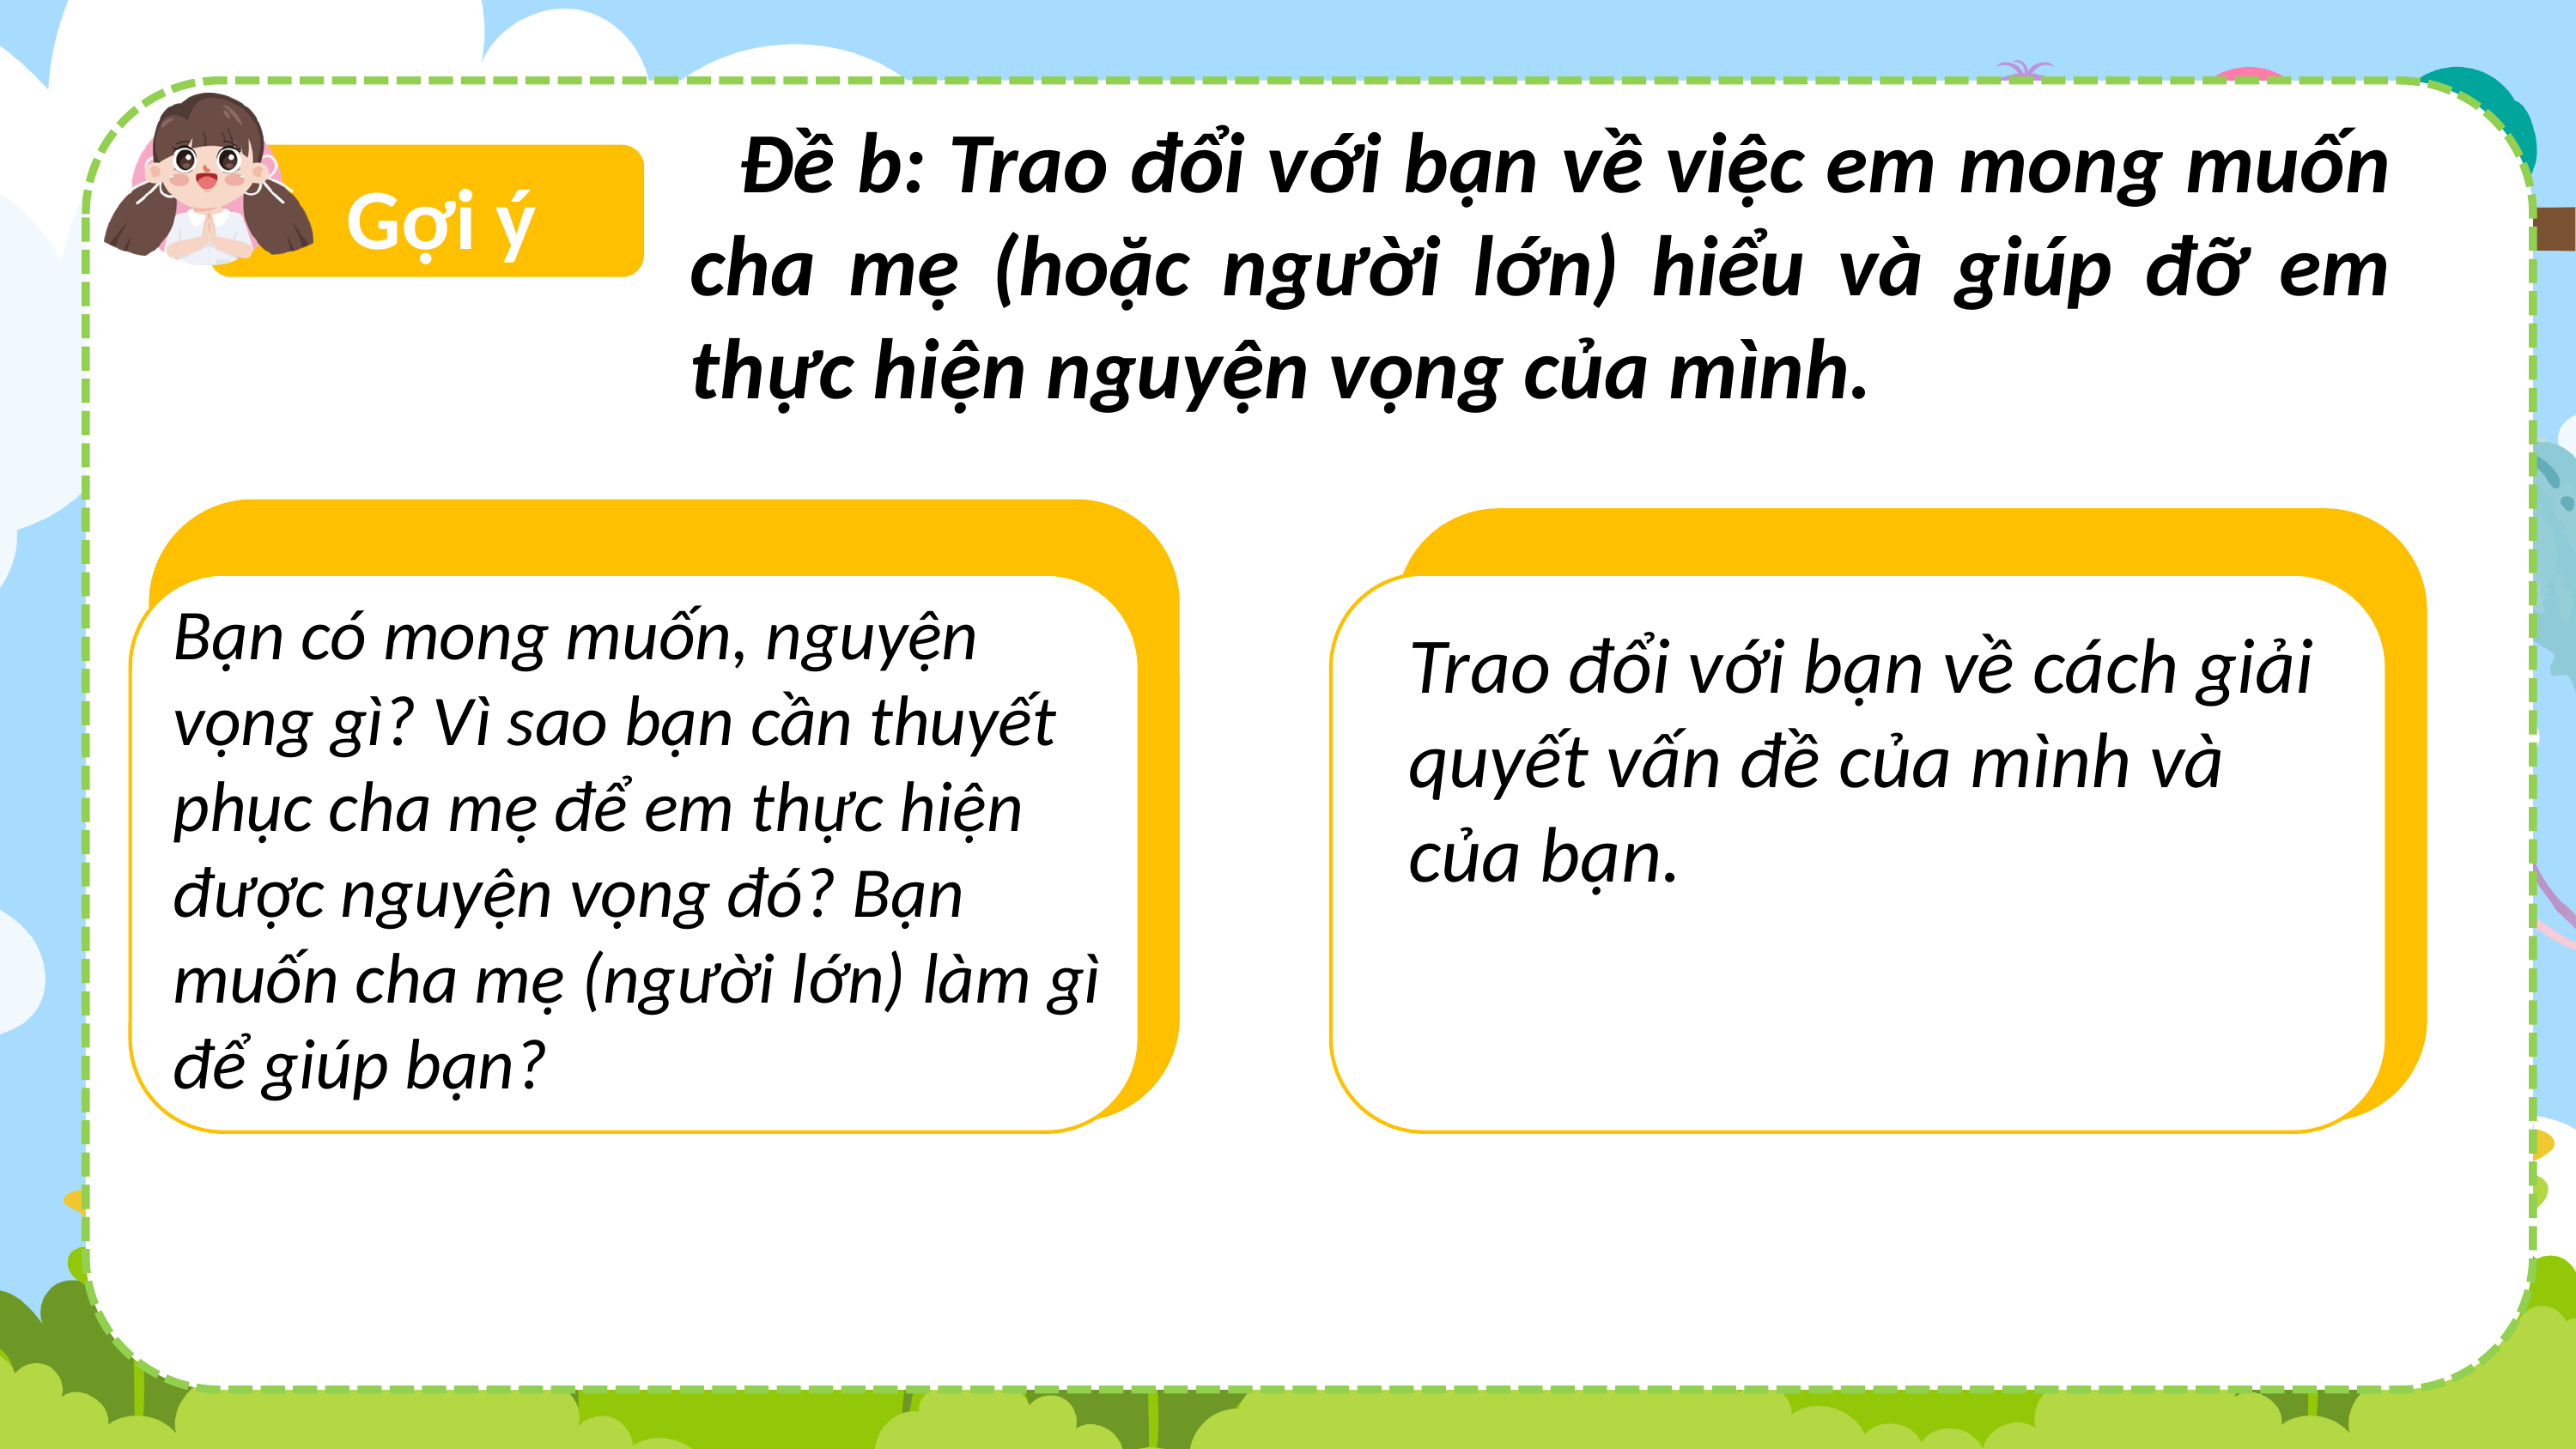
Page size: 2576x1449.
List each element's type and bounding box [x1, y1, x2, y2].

text_box [104, 92, 678, 277]
text_box [130, 499, 1181, 1132]
text_box [1330, 507, 2427, 1132]
picture [0, 0, 2576, 1449]
